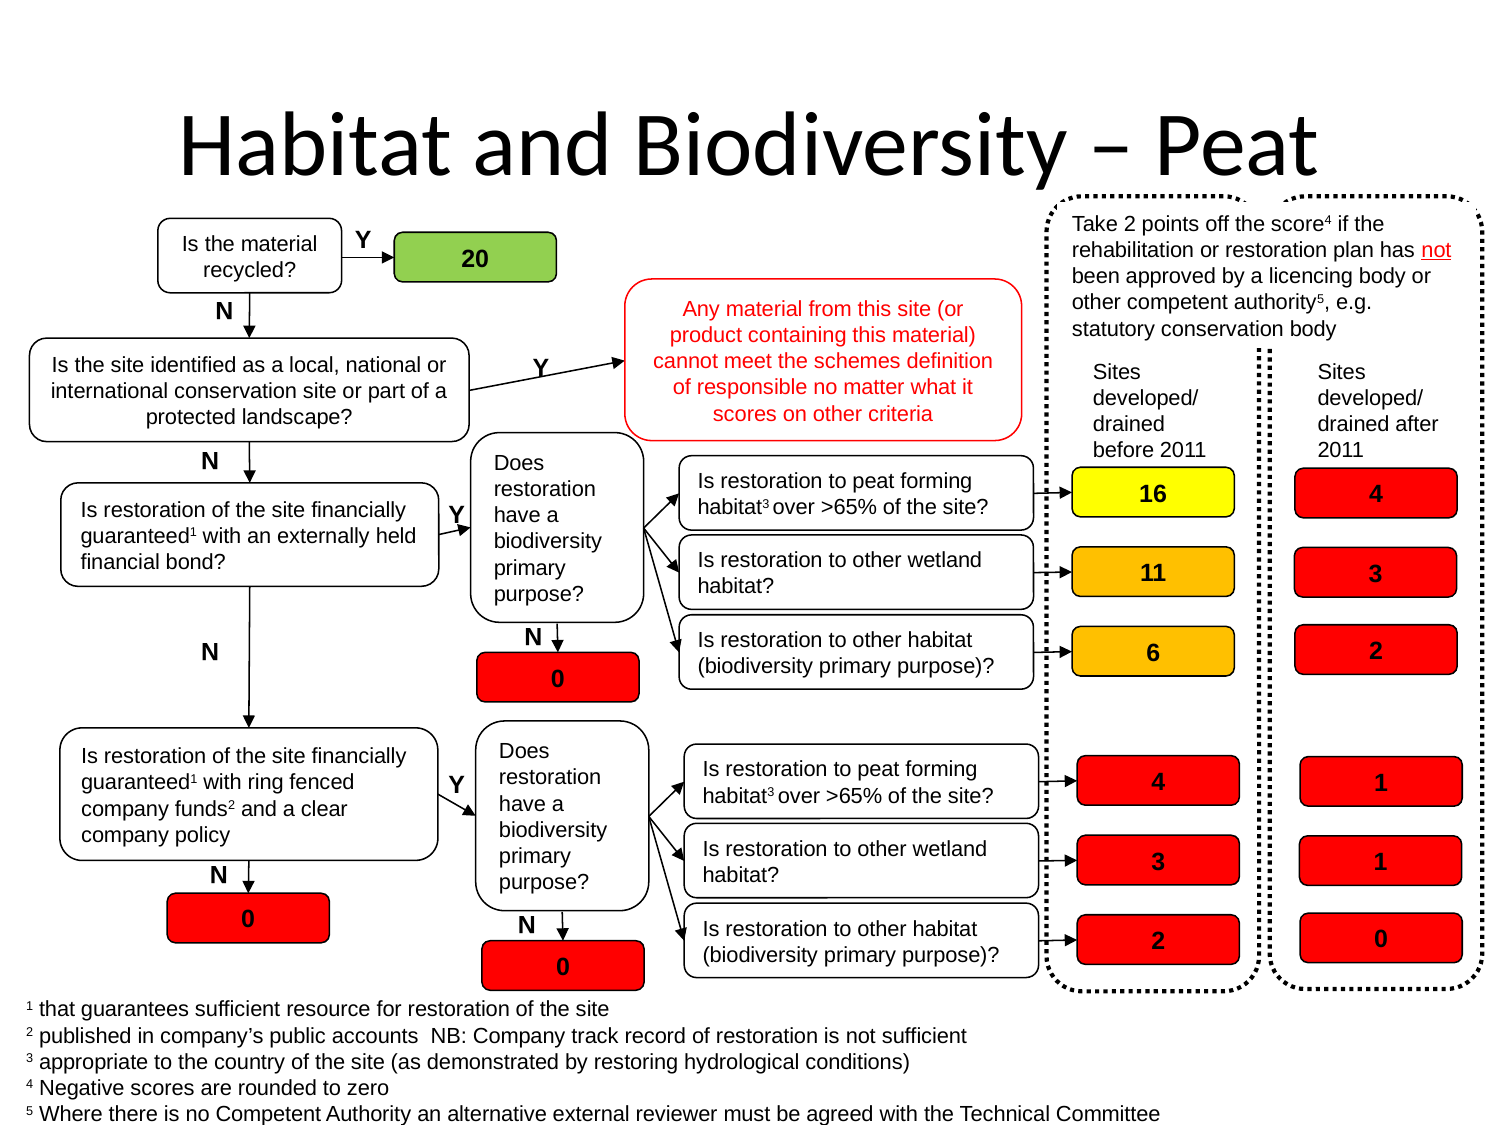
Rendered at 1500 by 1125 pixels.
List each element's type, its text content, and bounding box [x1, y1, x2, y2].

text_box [0, 195, 1483, 1125]
title Habitat and Biodiversity – Peat [75, 45, 1425, 194]
